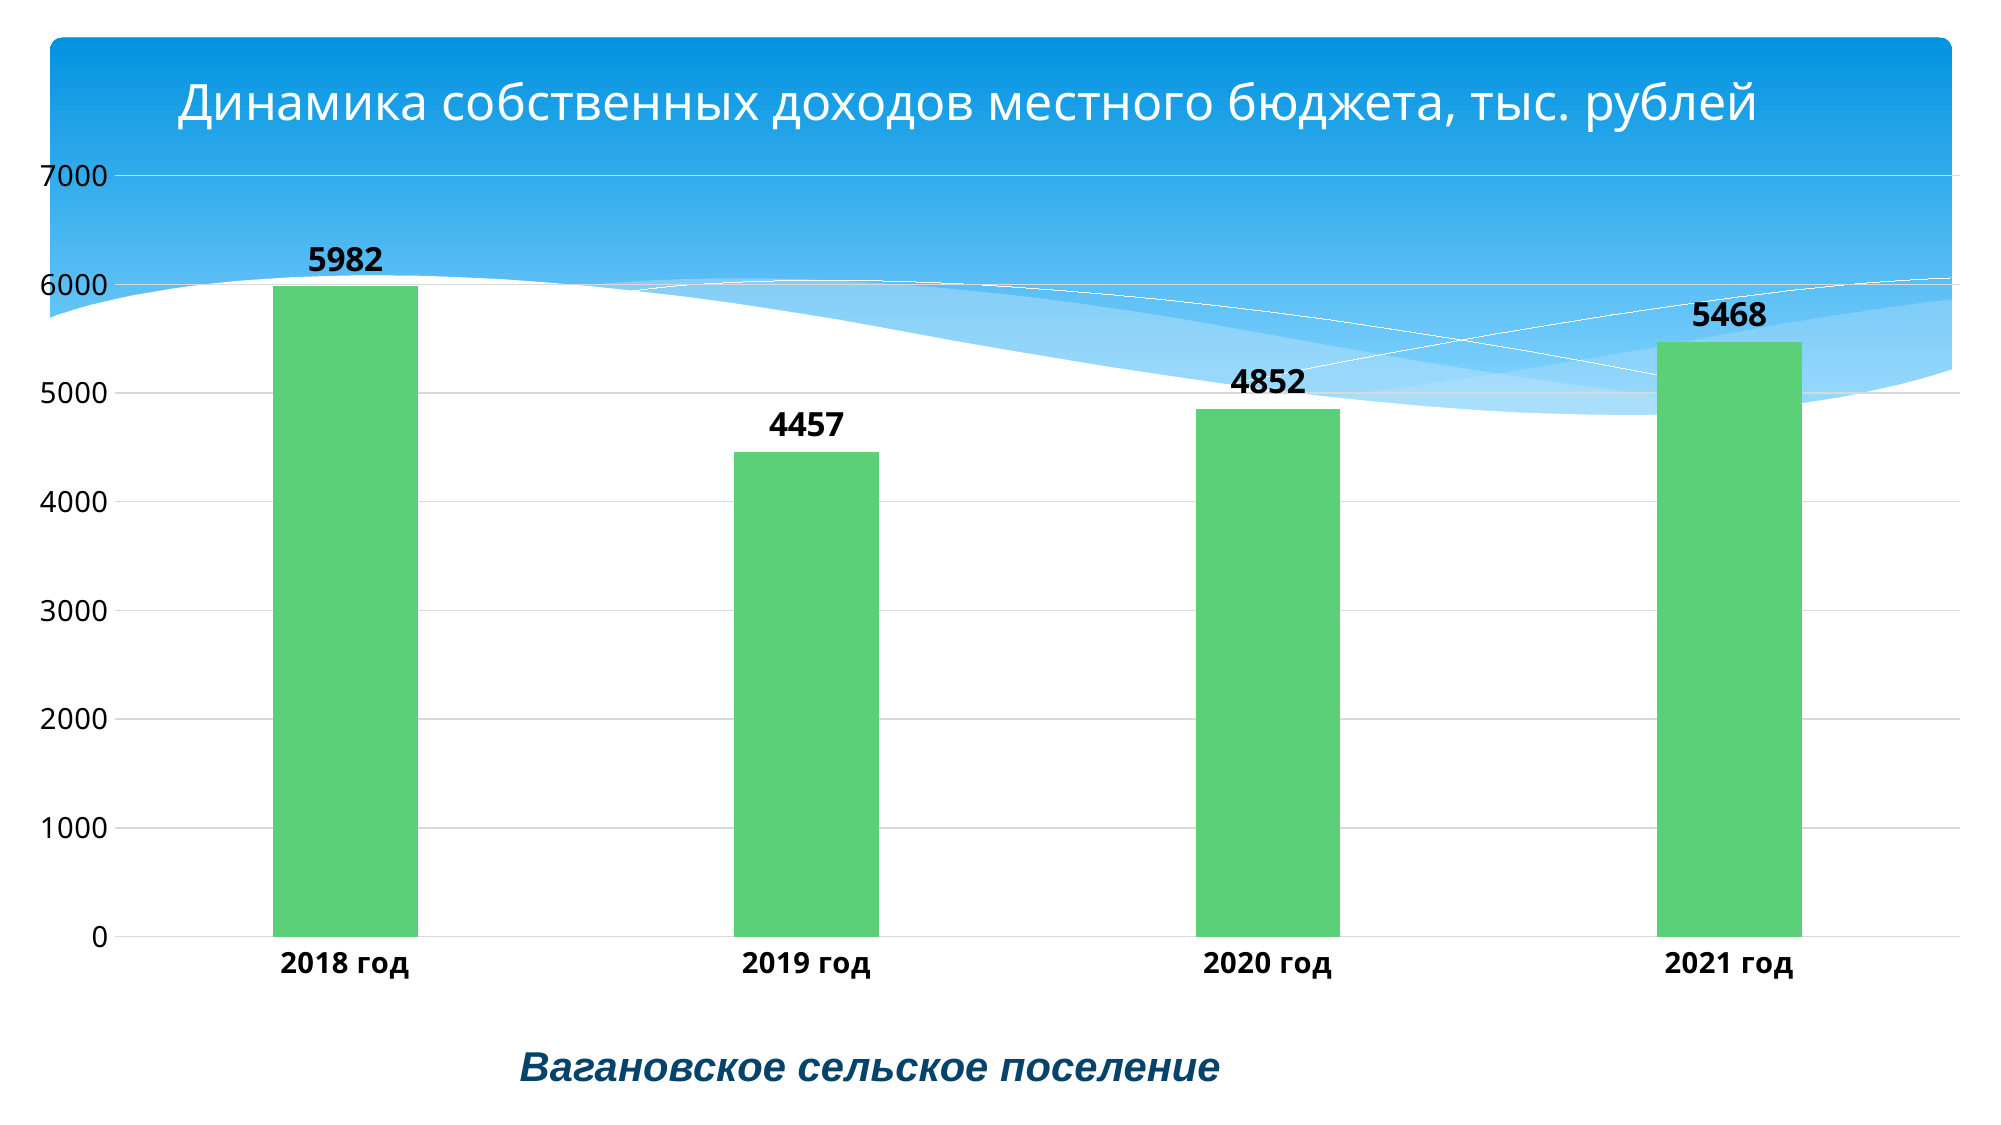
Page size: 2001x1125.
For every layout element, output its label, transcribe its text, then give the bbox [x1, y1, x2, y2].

chart [0, 137, 2000, 1001]
title Динамика собственных доходов местного бюджета, тыс. рублей [115, 28, 1836, 136]
text_box Вагановское сельское поселение [504, 1032, 1237, 1098]
